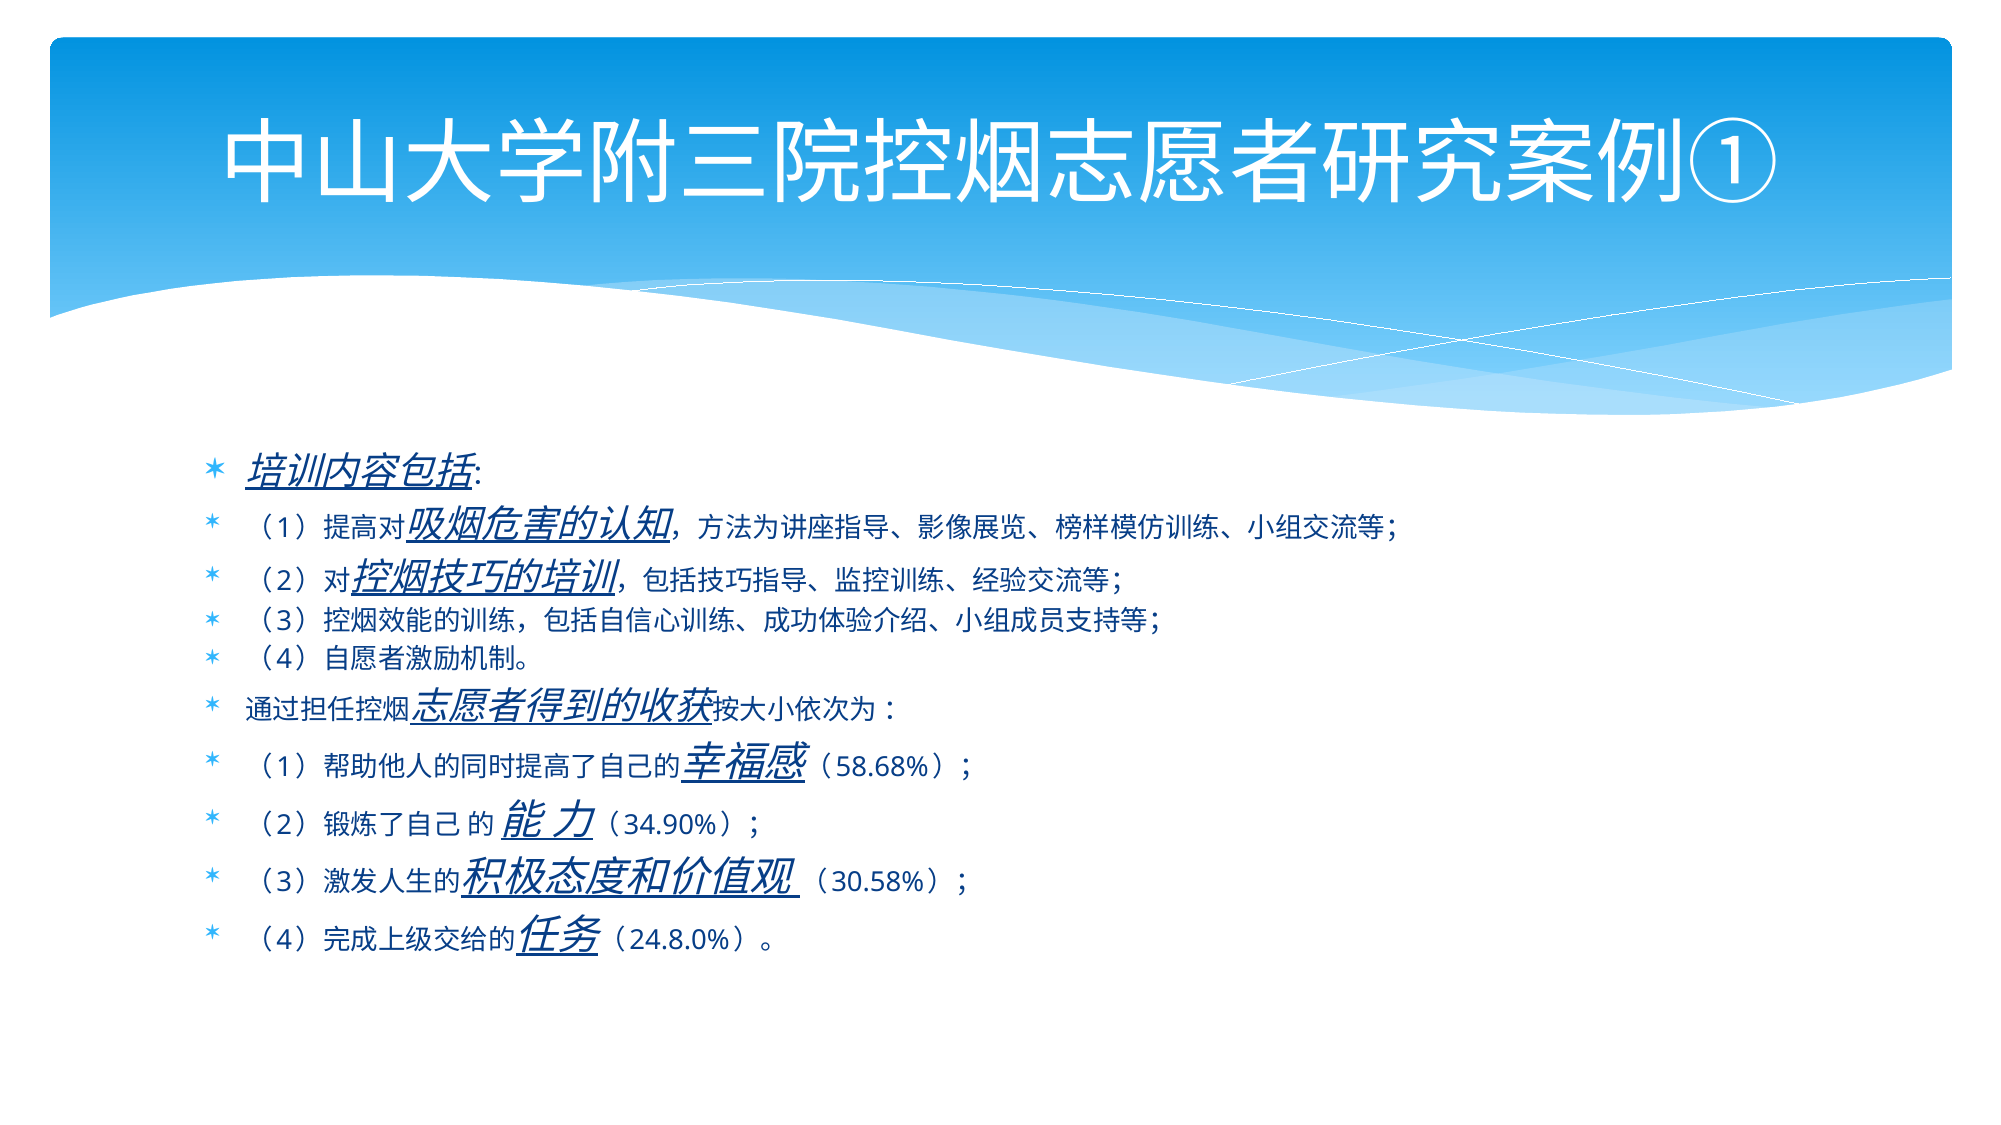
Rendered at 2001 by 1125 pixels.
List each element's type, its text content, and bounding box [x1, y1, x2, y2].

title 中山大学附三院控烟志愿者研究案例① [99, 55, 1900, 261]
list 培训内容包括： （1）提高对吸烟危害的认知，方法为讲座指导、影像展览、榜样模仿训练、小组交流等； （2）对控烟技巧的培训，包括技巧指导、监控训练、经验交流等； （3）控烟效能的训练，包括自信心训练、成功体验介绍、小组成员支持等； （4）自愿者激励机制。 通过担任控烟志愿者得到的收获按大小依次为 ： （1）帮助他人的同时提高了自己的幸福感（58.68%）； （2）锻炼了自己 的 能 力（34.90%）； （3）激发人生的积极态度和价值观 （30.58%）； （4）完成上级交给的任务（24.8.0%）。 [190, 438, 1812, 1005]
